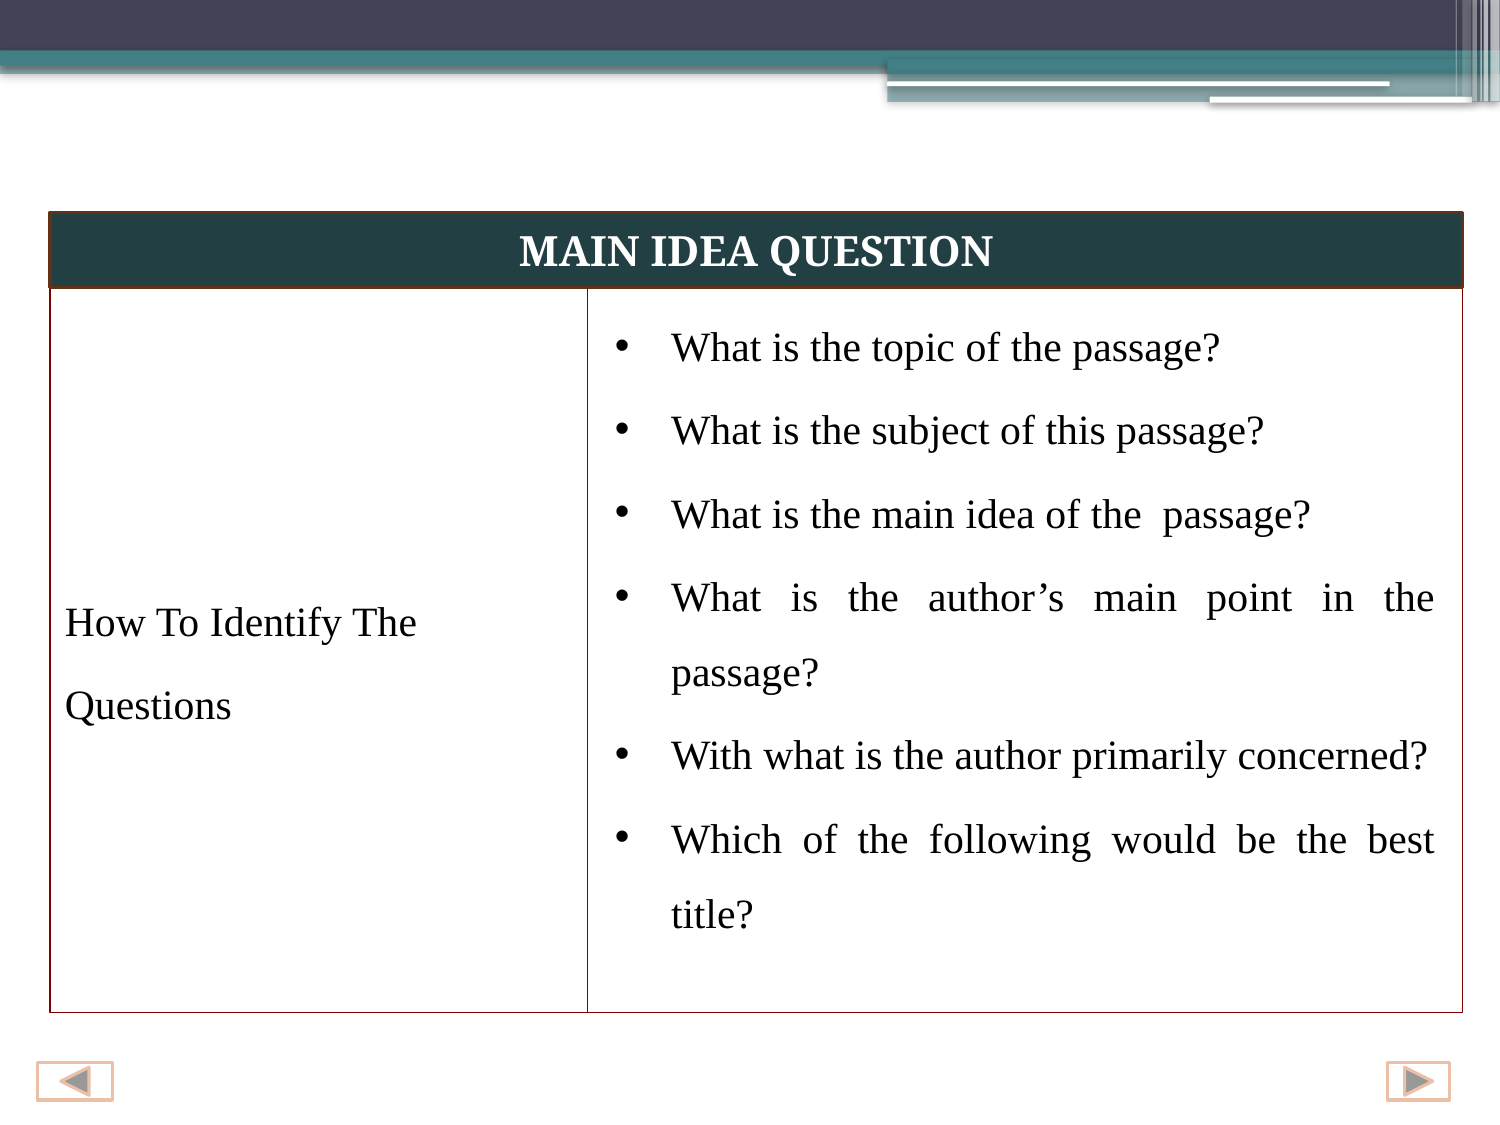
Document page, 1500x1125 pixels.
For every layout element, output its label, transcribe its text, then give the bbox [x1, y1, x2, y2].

text_box MAIN IDEA QUESTION [48, 211, 1464, 289]
text_box [48, 289, 586, 1014]
text_box [586, 289, 1464, 1014]
text_box [36, 1061, 114, 1102]
text_box [1386, 1061, 1451, 1102]
